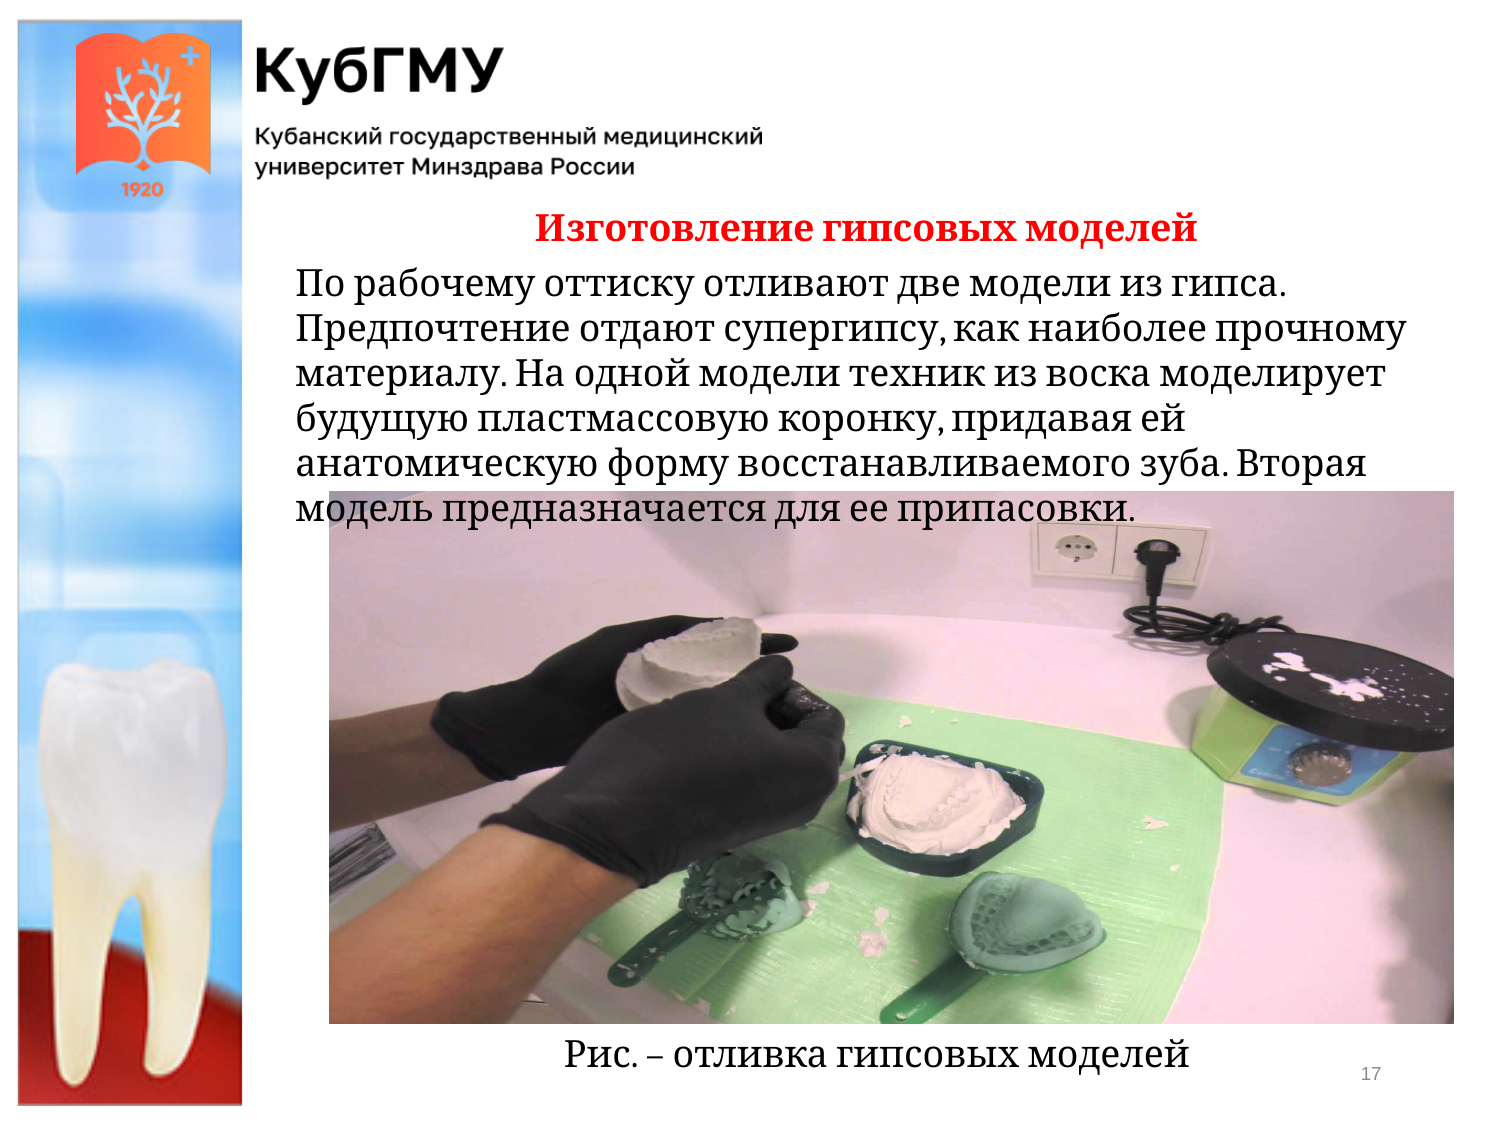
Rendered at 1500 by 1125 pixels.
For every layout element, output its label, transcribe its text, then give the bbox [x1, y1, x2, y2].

text_box По рабочему оттиску отливают две модели из гипса. Предпочтение отдают супергипсу, как наиболее прочному материалу. На одной модели техник из воска моделирует будущую пластмассовую коронку, придавая ей анатомическую форму восстанавливаемого зуба. Вторая модель предназначается для ее припасовки. [280, 251, 1500, 537]
text_box Рис. – отливка гипсовых моделей [549, 1024, 1283, 1083]
picture [329, 491, 1454, 1024]
slide_number 17 [1059, 1042, 1397, 1103]
text_box Изготовление гипсовых моделей [520, 196, 1213, 257]
picture [17, 18, 762, 1106]
